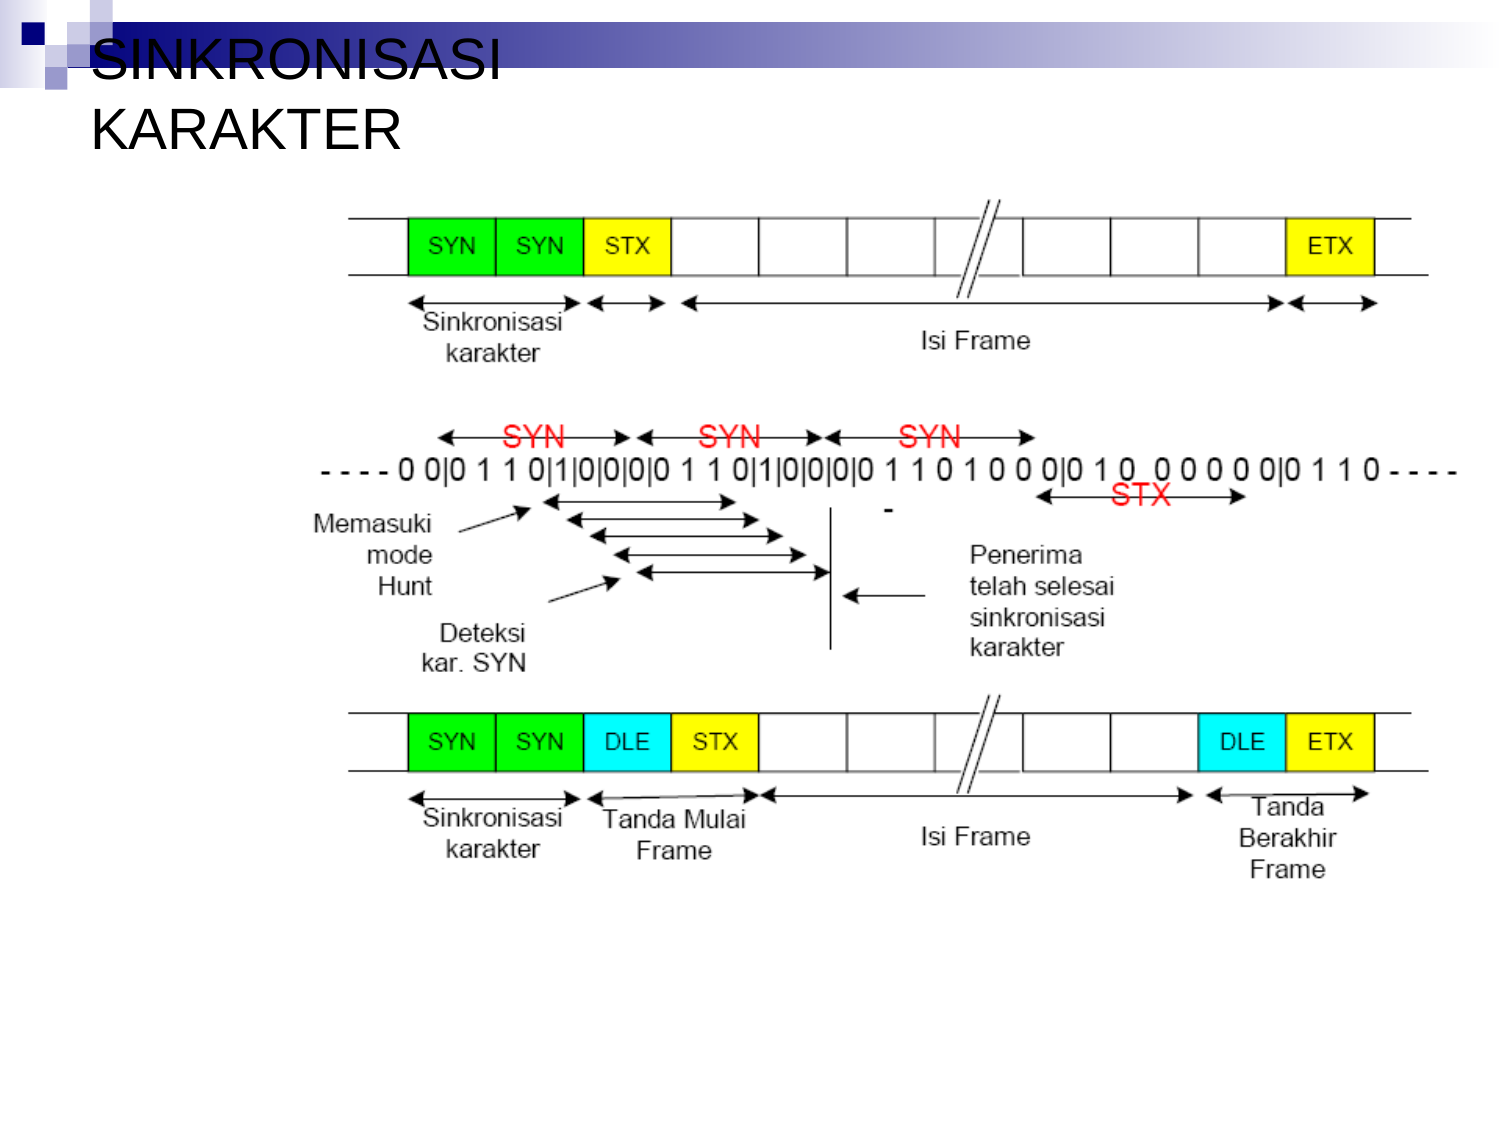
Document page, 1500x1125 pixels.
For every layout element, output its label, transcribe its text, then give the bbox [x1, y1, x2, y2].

picture [274, 187, 1468, 916]
title SINKRONISASI KARAKTER [74, 44, 751, 138]
